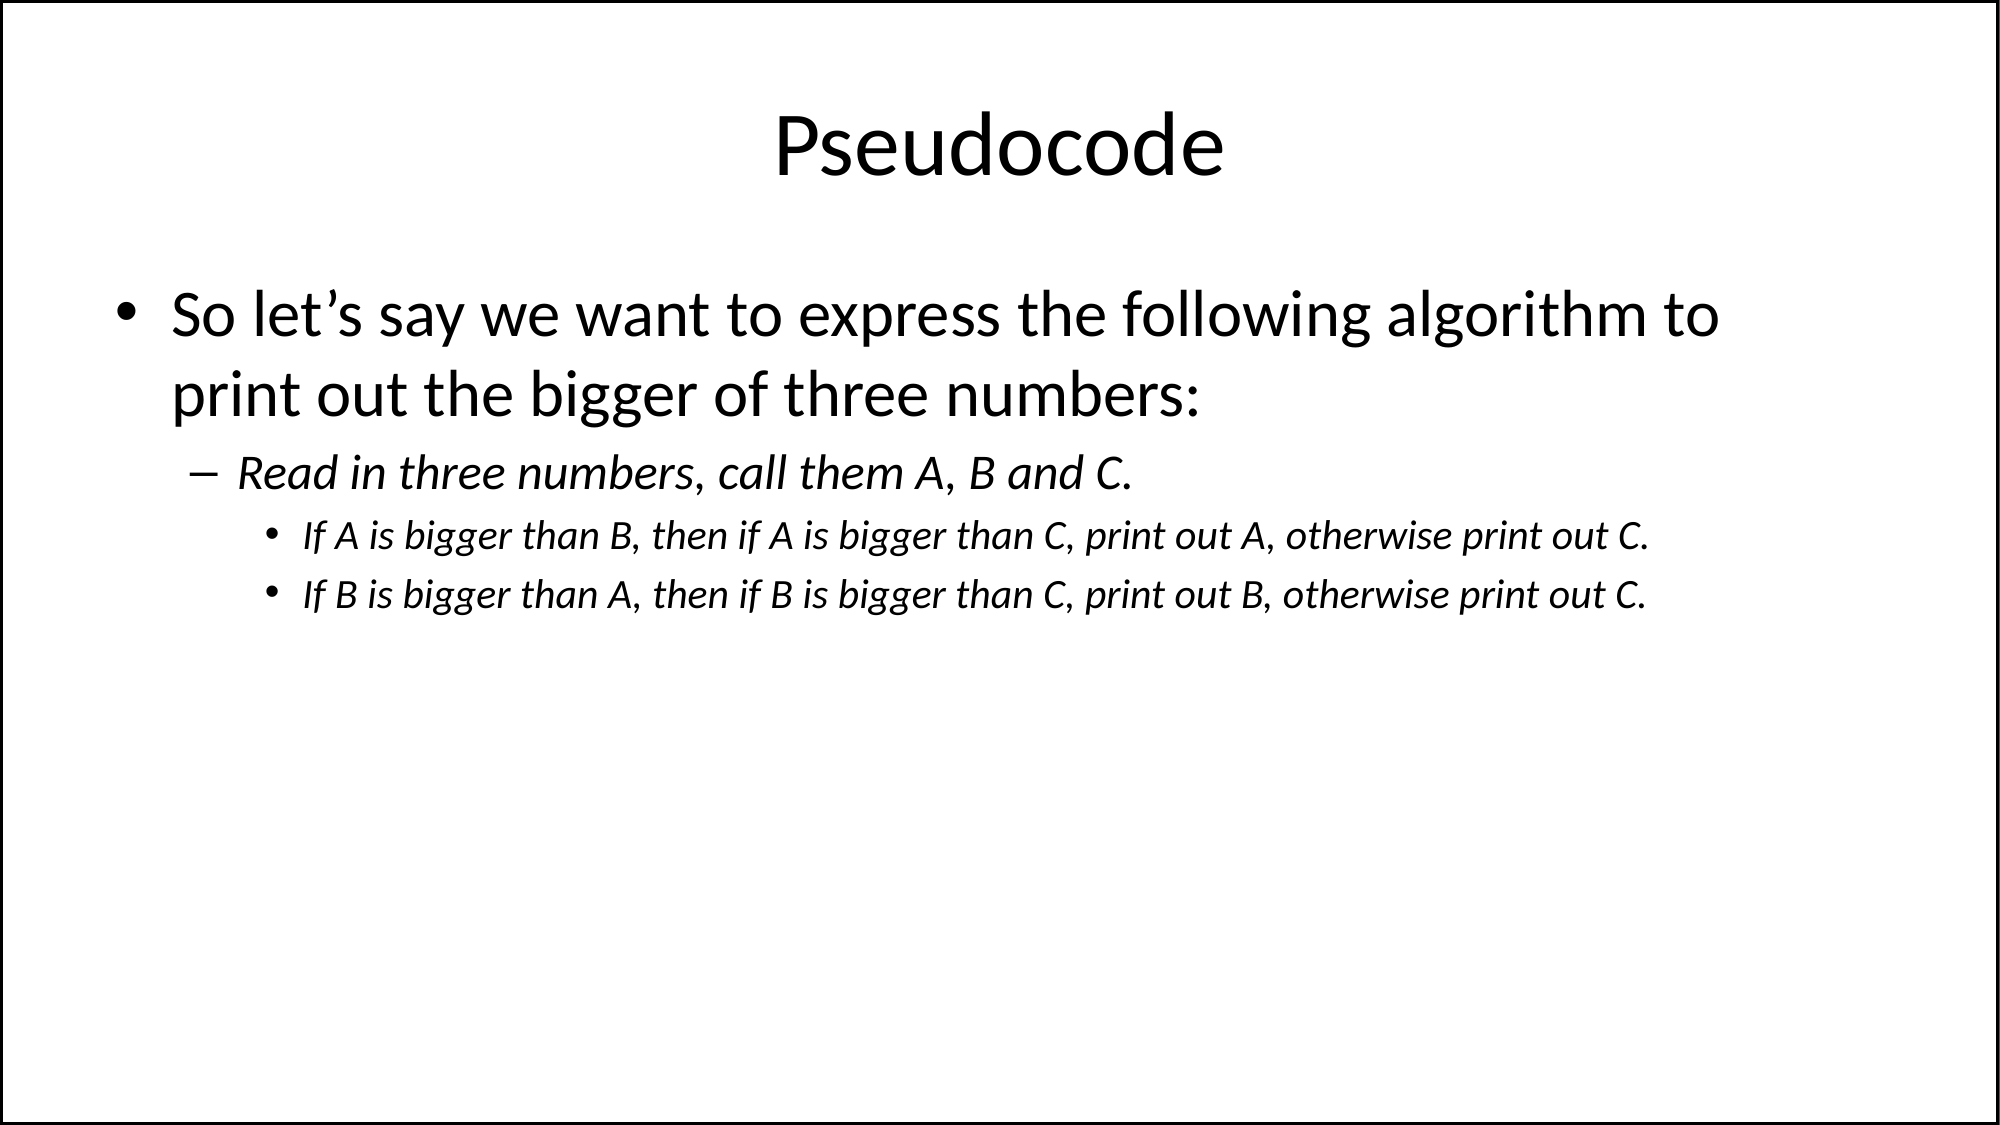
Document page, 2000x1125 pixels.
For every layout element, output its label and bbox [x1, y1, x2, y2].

text_box [0, 0, 2000, 1125]
